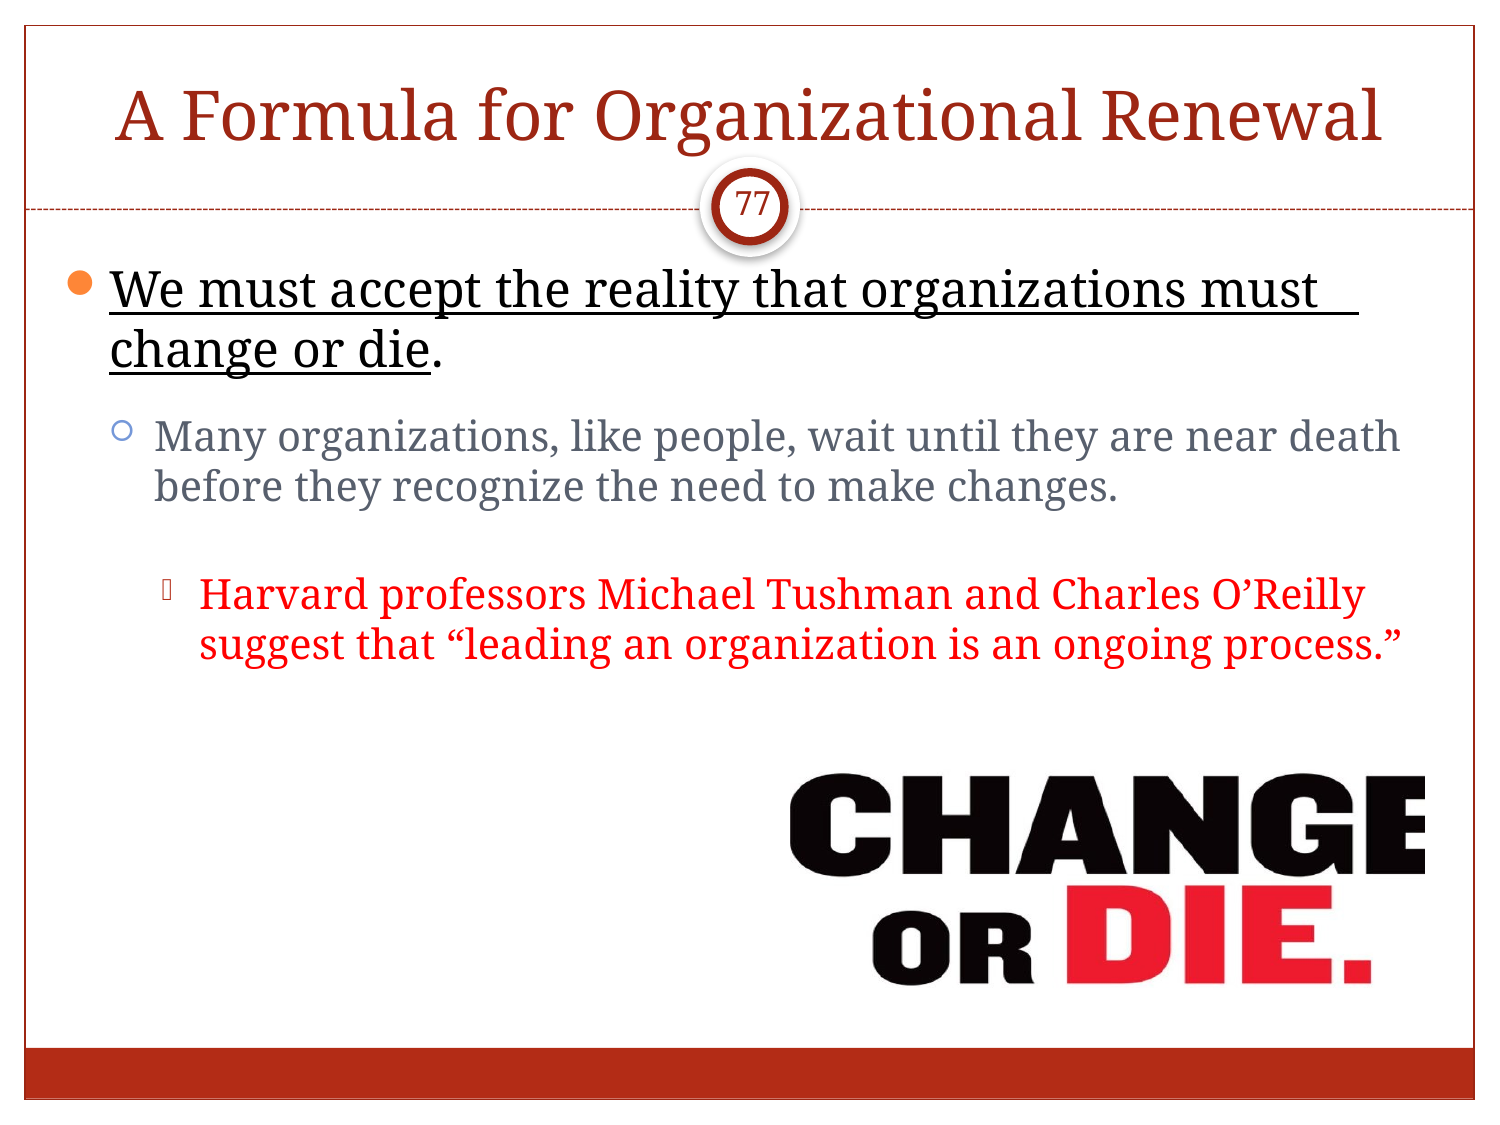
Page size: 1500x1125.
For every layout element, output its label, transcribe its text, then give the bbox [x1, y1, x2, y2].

title A Formula for Organizational Renewal [49, 37, 1450, 162]
picture [790, 737, 1426, 1022]
slide_number 77 [715, 168, 791, 241]
list We must accept the reality that organizations must change or die. Many organizations, like people, wait until they are near death before they recognize the need to make changes. Harvard professors Michael Tushman and Charles O’Reilly suggest that “leading an organization is an ongoing process.” [49, 250, 1445, 1001]
